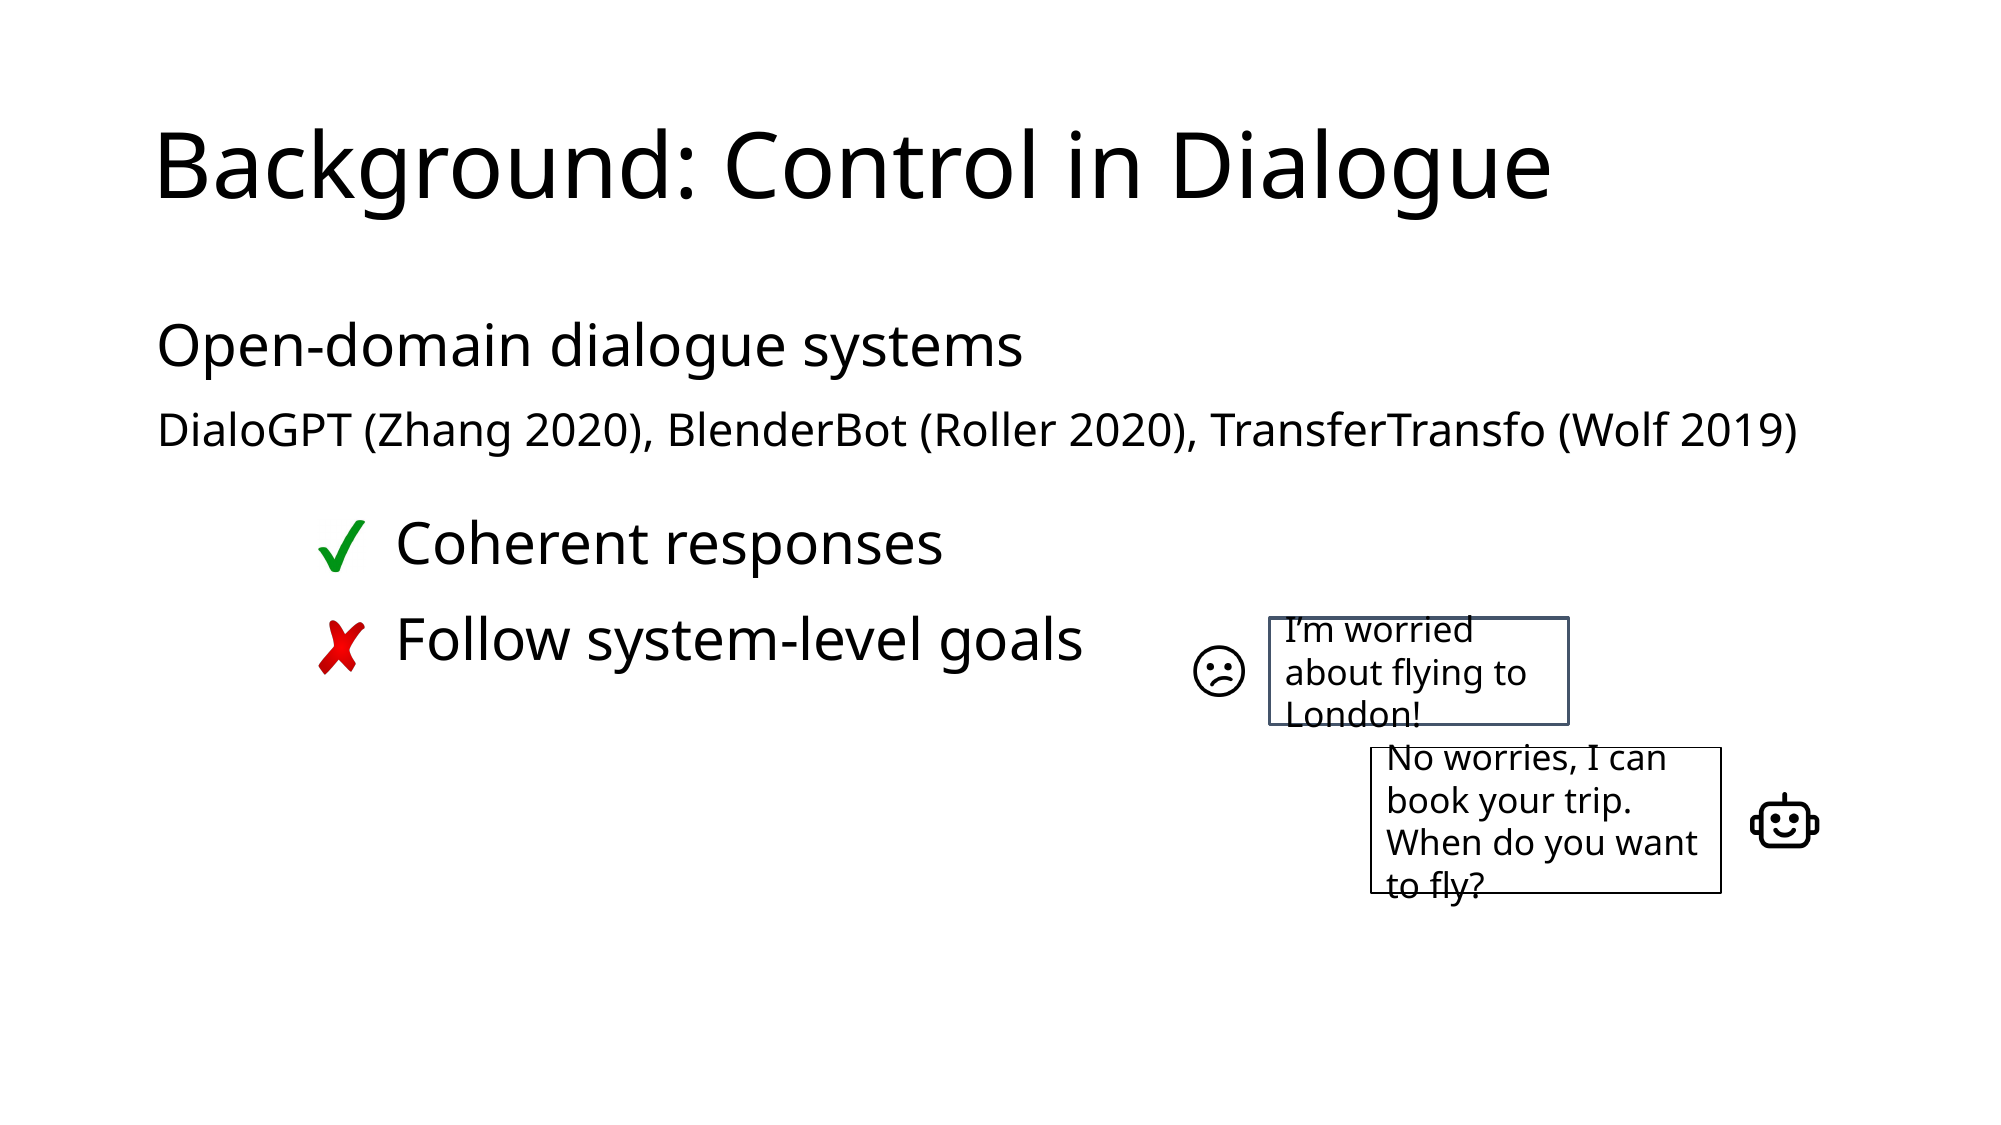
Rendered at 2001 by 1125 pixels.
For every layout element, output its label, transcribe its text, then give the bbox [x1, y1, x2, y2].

text_box No worries, I can book your trip. When do you want to fly? [1371, 747, 1721, 893]
picture [317, 518, 366, 573]
picture [1747, 783, 1822, 857]
picture [317, 619, 366, 676]
title Coherent responses [380, 506, 1949, 597]
title Open-domain dialogue systems [140, 309, 1936, 426]
picture [1182, 634, 1256, 708]
title DialoGPT (Zhang 2020), BlenderBot (Roller 2020), TransferTransfo (Wolf 2019) [141, 400, 1937, 507]
text_box I’m worried about flying to London! [1269, 617, 1569, 725]
title Follow system-level goals [380, 602, 1456, 675]
title Background: Control in Dialogue [137, 59, 1863, 278]
